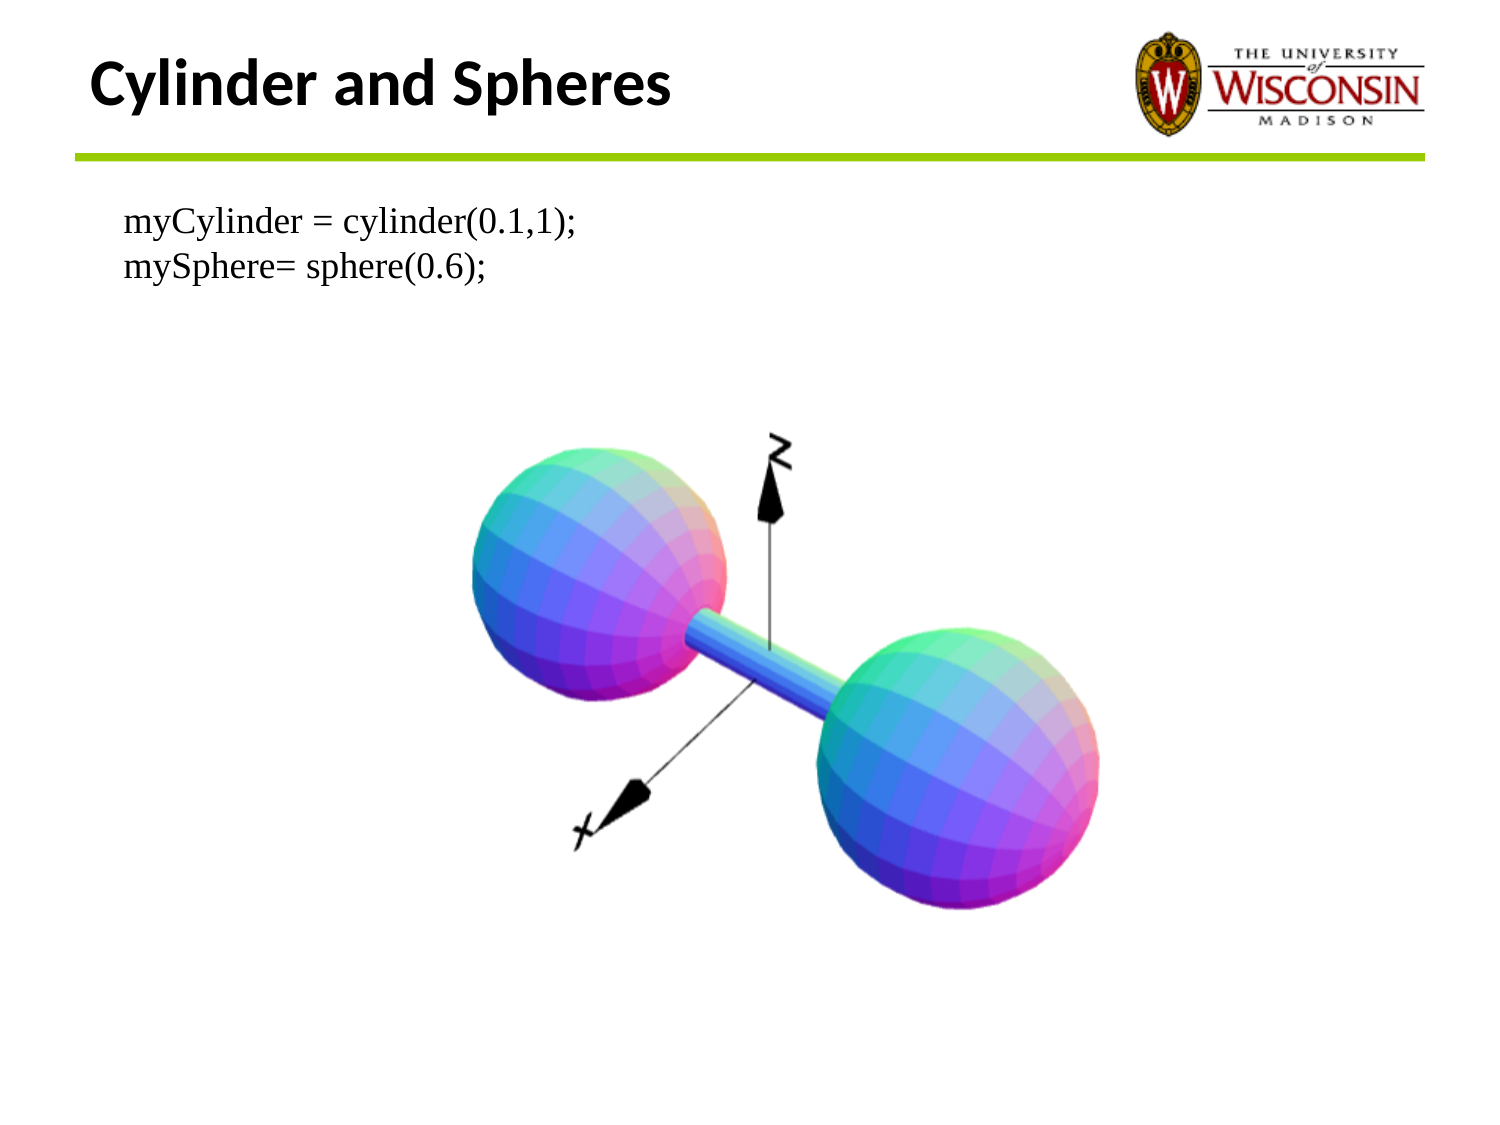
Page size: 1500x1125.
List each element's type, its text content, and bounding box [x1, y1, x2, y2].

picture [1128, 22, 1431, 146]
picture [431, 389, 1138, 937]
title Cylinder and Spheres [75, 37, 1425, 121]
text_box myCylinder = cylinder(0.1,1); mySphere= sphere(0.6); [33, 188, 644, 294]
